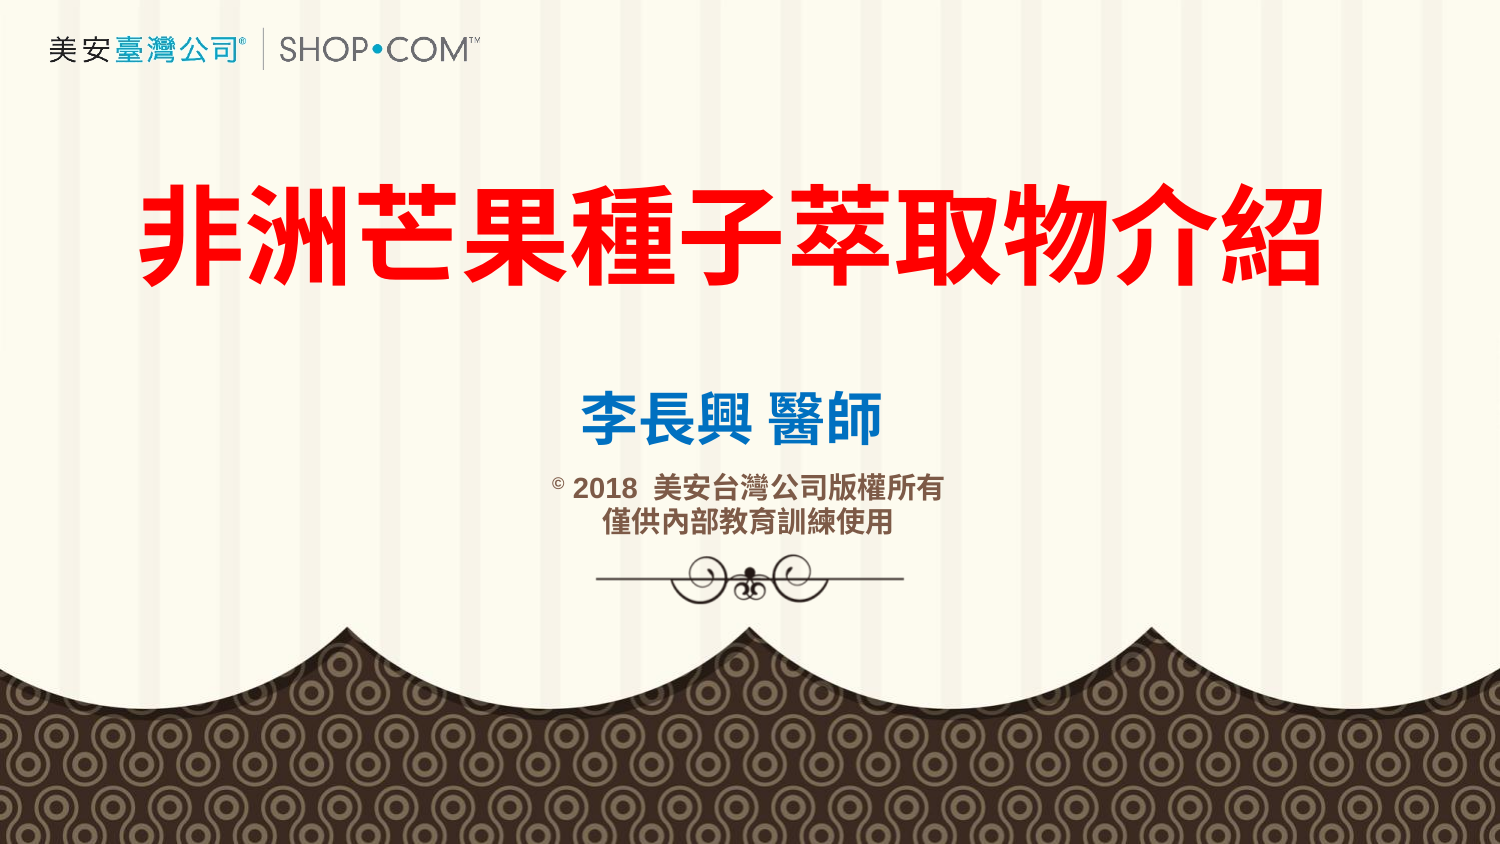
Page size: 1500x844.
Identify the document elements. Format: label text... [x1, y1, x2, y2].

text_box 李長興 醫師 [565, 362, 899, 498]
text_box 非洲芒果種子萃取物介紹 [88, 185, 1376, 280]
subtitle © 2018 美安台灣公司版權所有 僅供內部教育訓練使用 [328, 468, 1170, 552]
picture [0, 0, 1500, 844]
